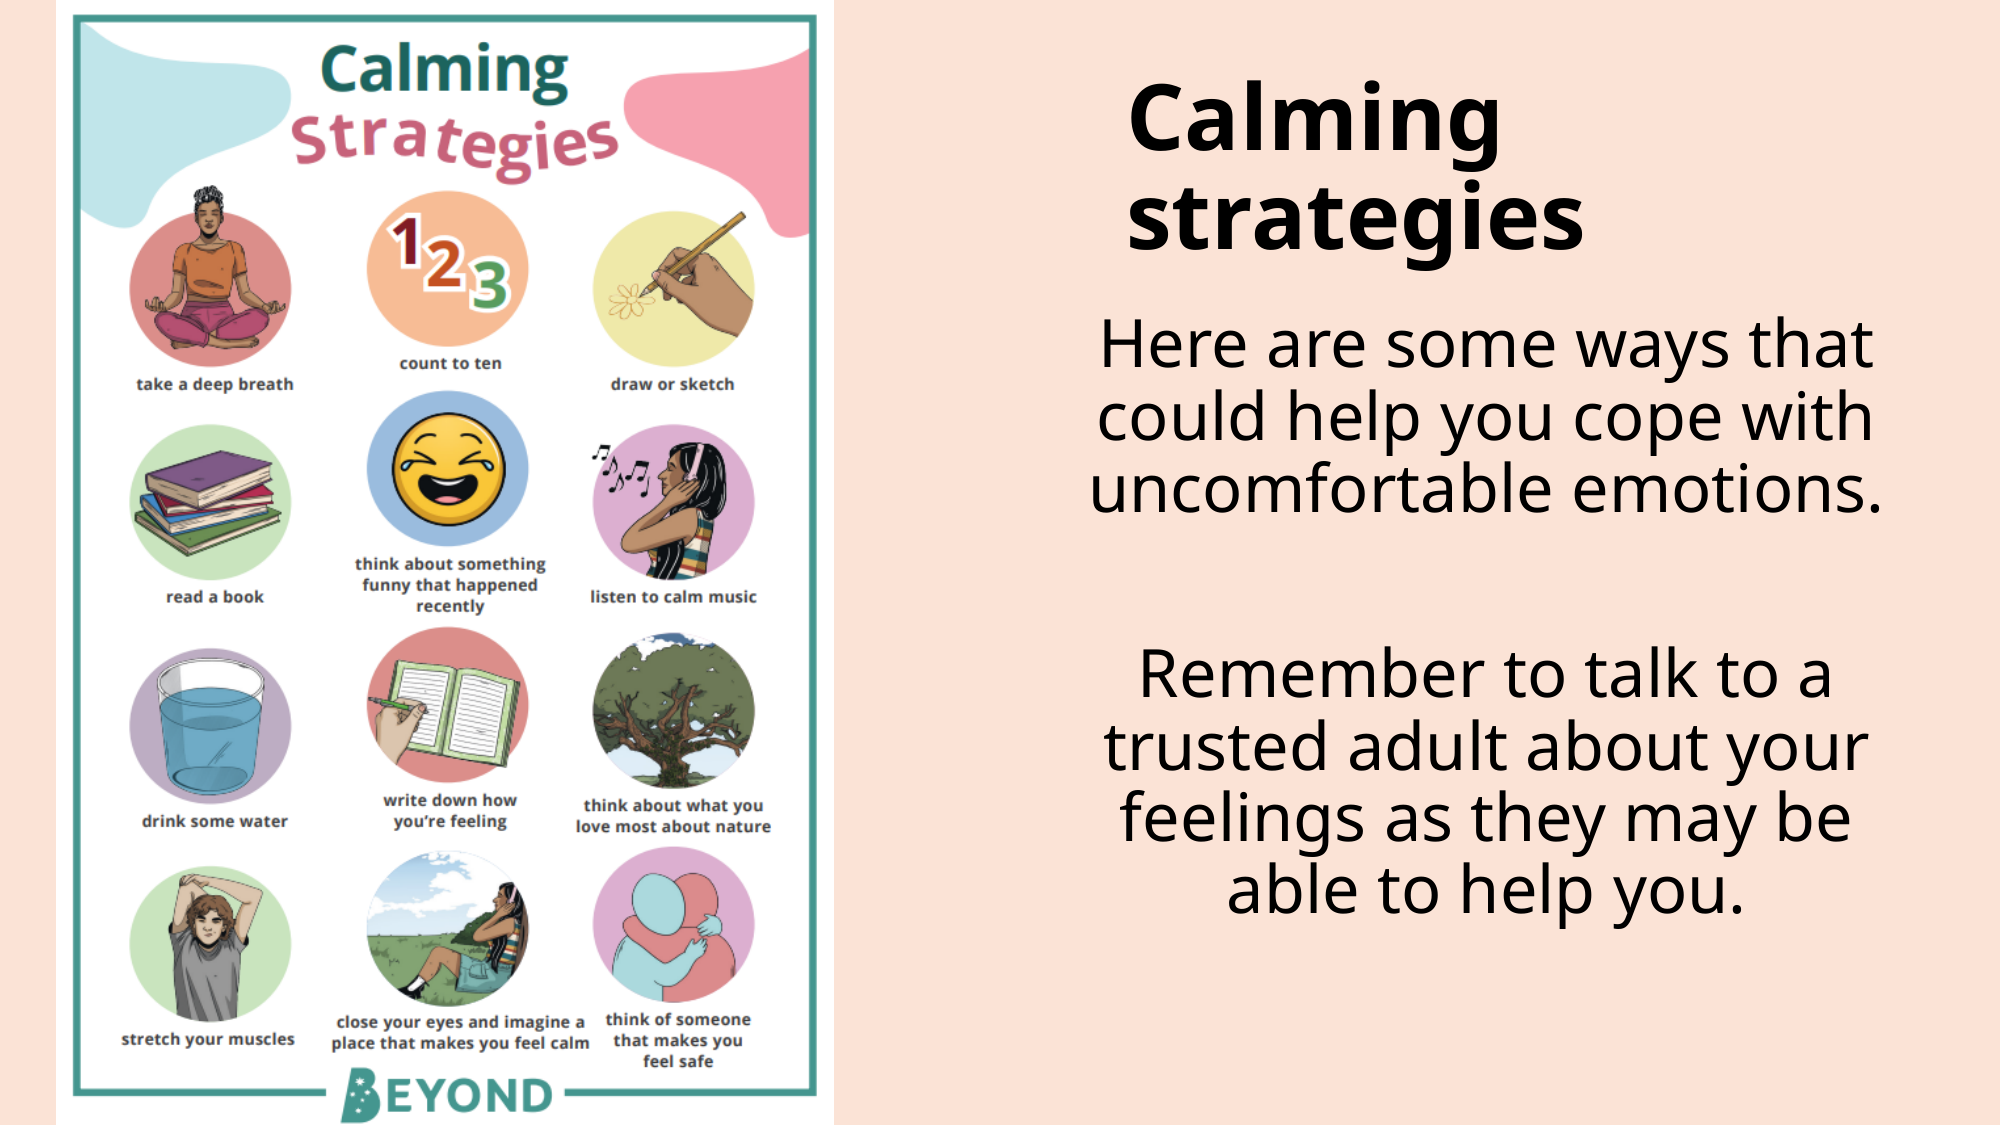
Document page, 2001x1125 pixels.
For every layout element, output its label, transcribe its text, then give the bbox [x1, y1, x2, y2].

list Here are some ways that could help you cope with uncomfortable emotions. Remember to talk to a trusted adult about your feelings as they may be able to help you. [1054, 302, 1919, 1017]
picture [55, 0, 835, 1125]
title Calming strategies [1111, 59, 1923, 282]
